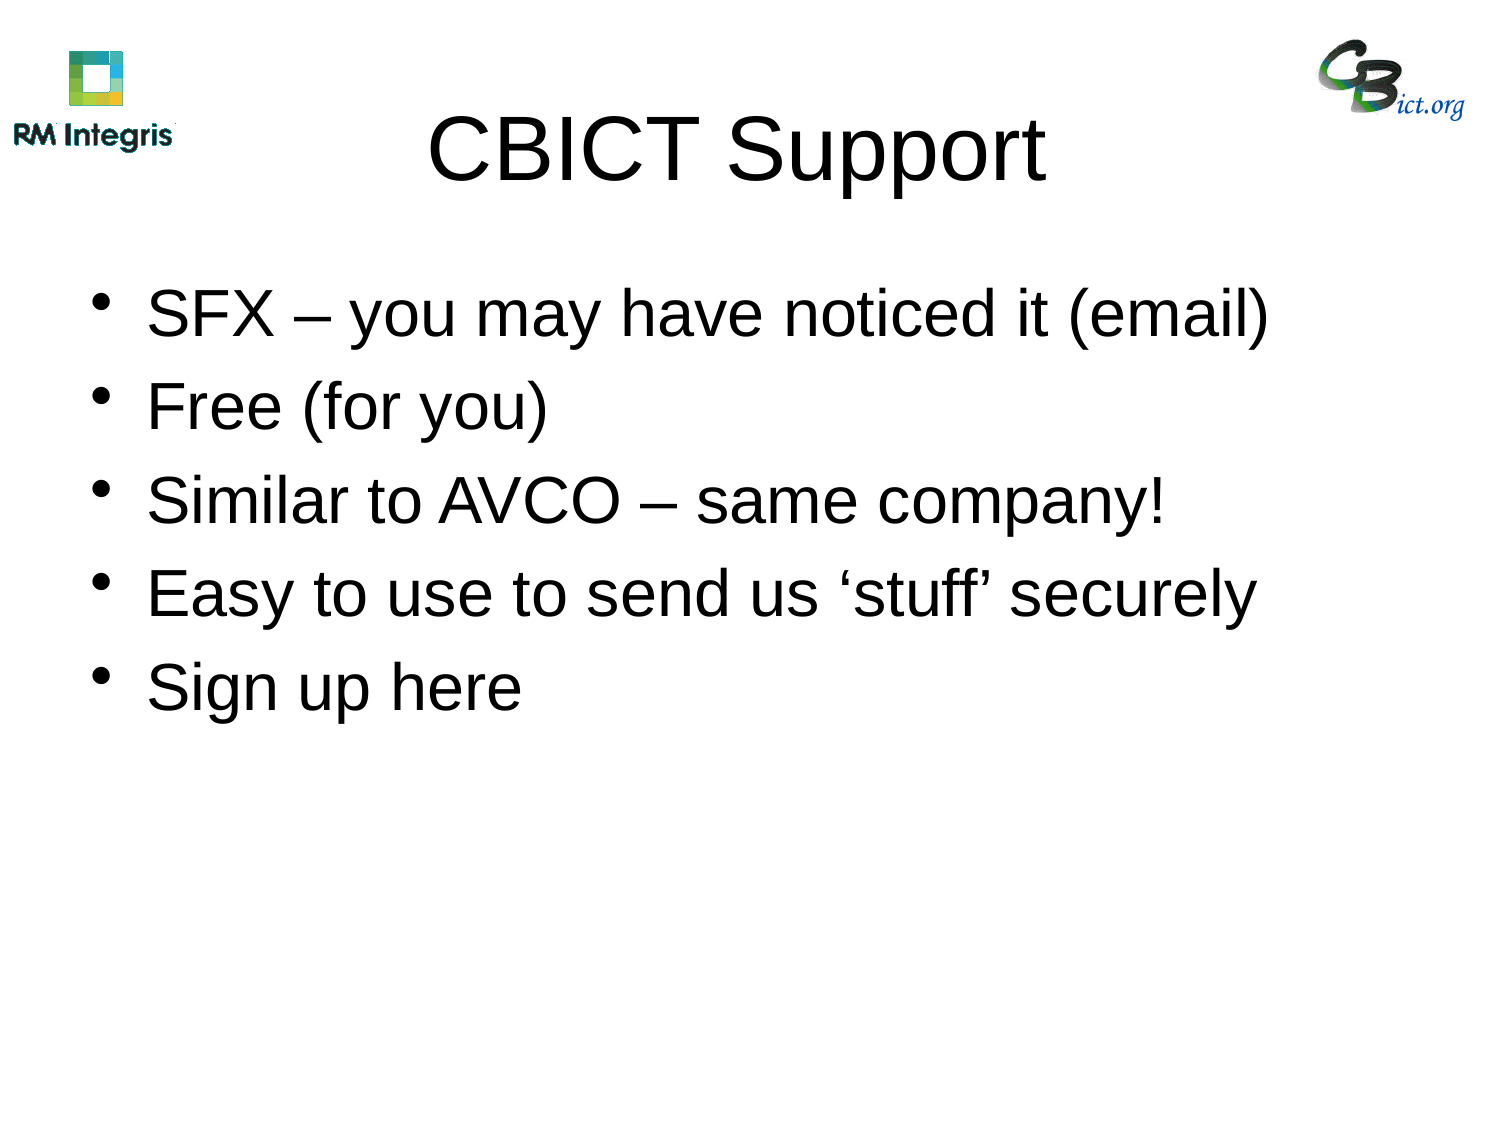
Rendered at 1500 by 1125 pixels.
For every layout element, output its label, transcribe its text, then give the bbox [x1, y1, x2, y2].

list SFX – you may have noticed it (email) Free (for you) Similar to AVCO – same company! Easy to use to send us ‘stuff’ securely Sign up here [74, 262, 1426, 1006]
picture [0, 21, 188, 165]
picture [1312, 37, 1471, 122]
title CBICT Support [74, 49, 1426, 238]
